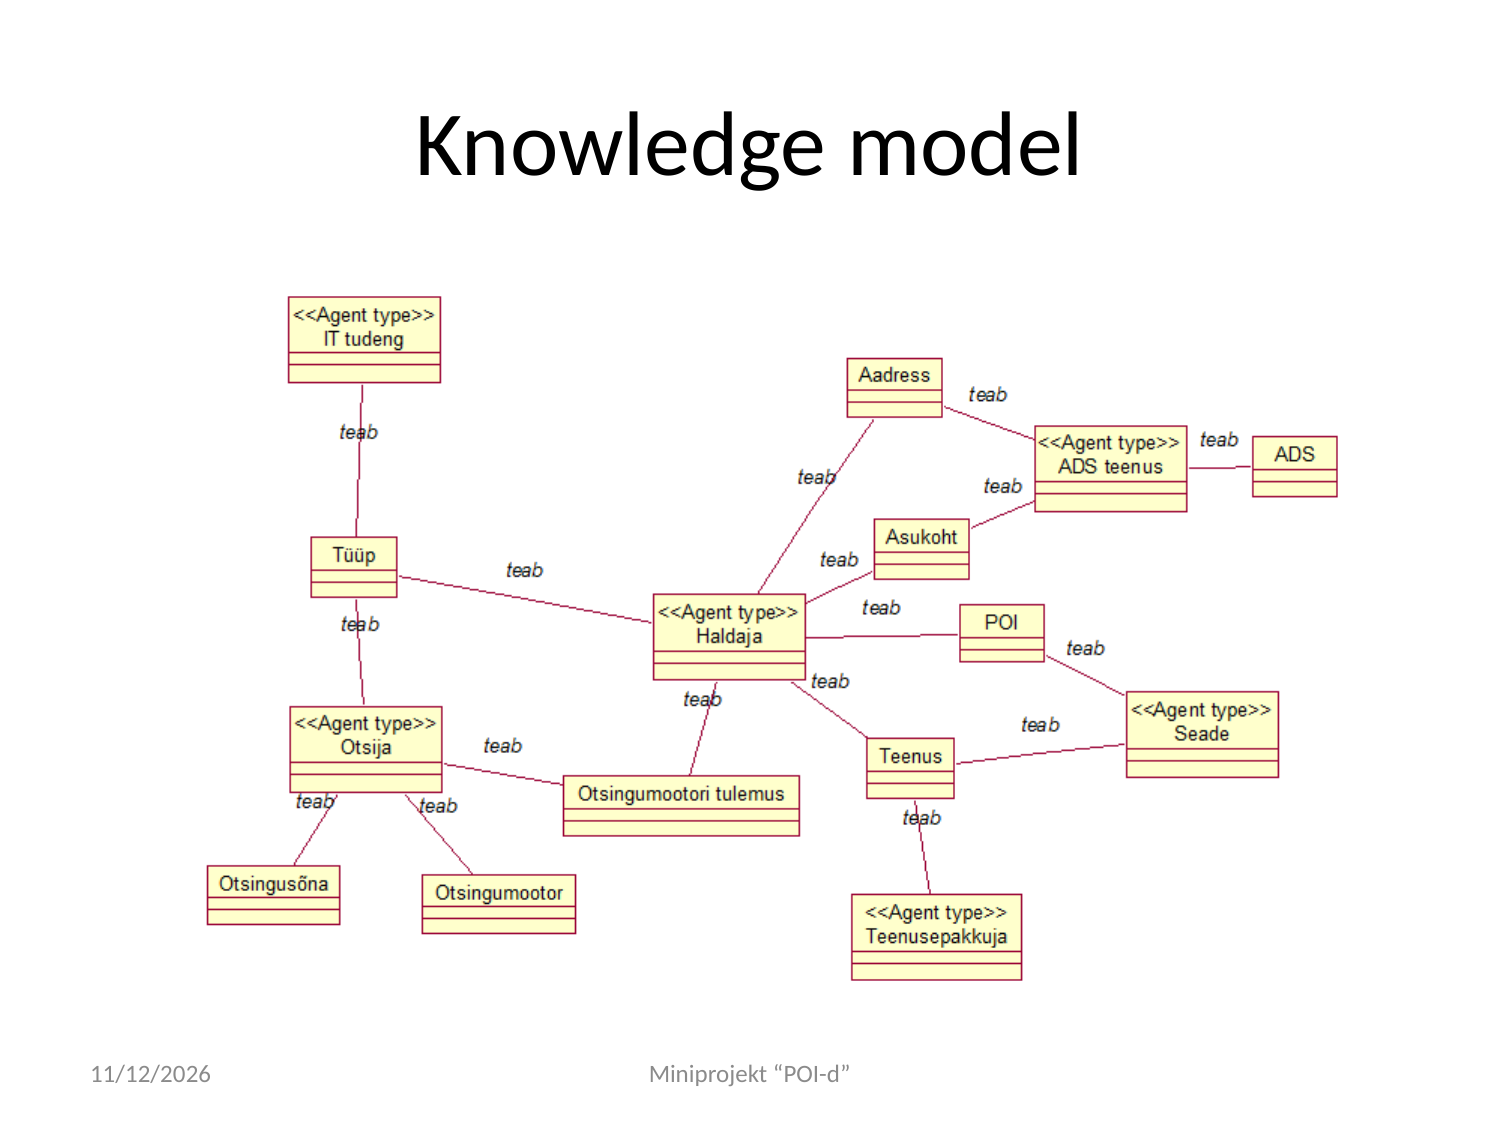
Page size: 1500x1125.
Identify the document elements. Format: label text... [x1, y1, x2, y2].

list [150, 262, 1350, 1006]
title Knowledge model [75, 45, 1425, 233]
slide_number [75, 1042, 425, 1103]
footer Miniprojekt “POI-d” [512, 1042, 988, 1103]
